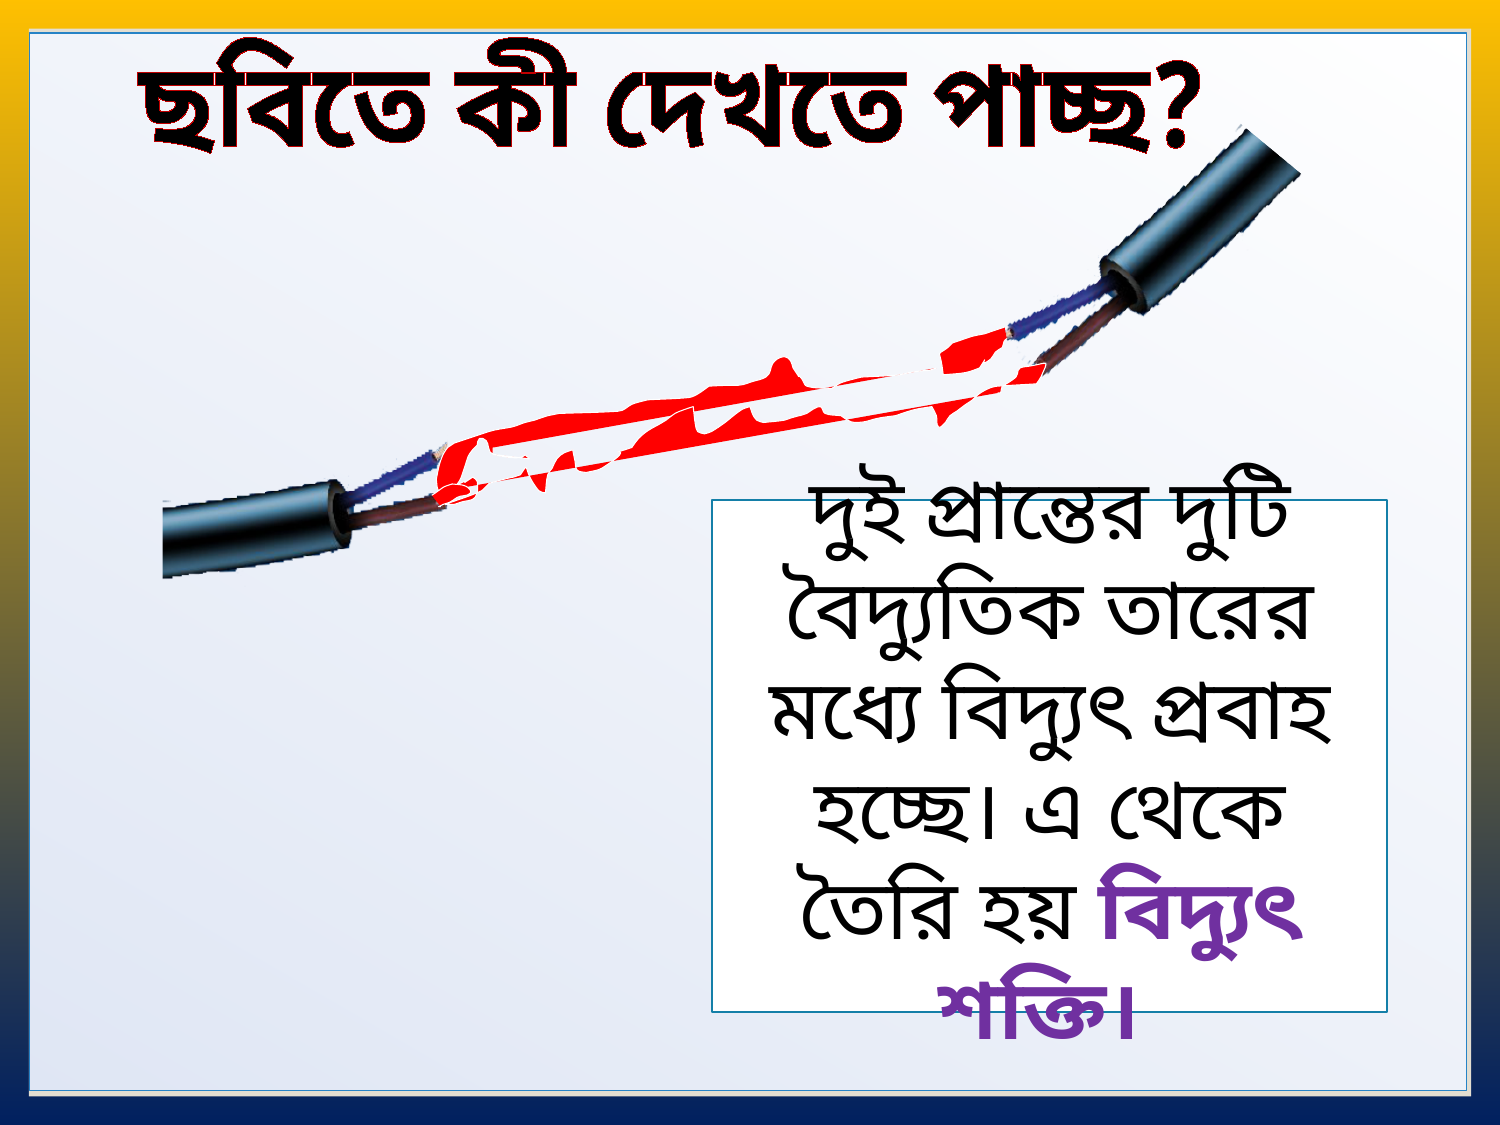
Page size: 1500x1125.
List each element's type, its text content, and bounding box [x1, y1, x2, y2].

text_box [453, 382, 1008, 505]
text_box [29, 32, 1467, 1091]
text_box [938, 326, 1008, 376]
picture [901, 12, 1450, 502]
text_box দুই প্রান্তের দুটি বৈদ্যুতিক তারের মধ্যে বিদ্যুৎ প্রবাহ হচ্ছে। এ থেকে তৈরি হয় বিদ্যুৎ শক্তি। [711, 499, 1388, 1013]
text_box [453, 356, 937, 483]
text_box [453, 483, 472, 501]
picture [162, 327, 448, 774]
